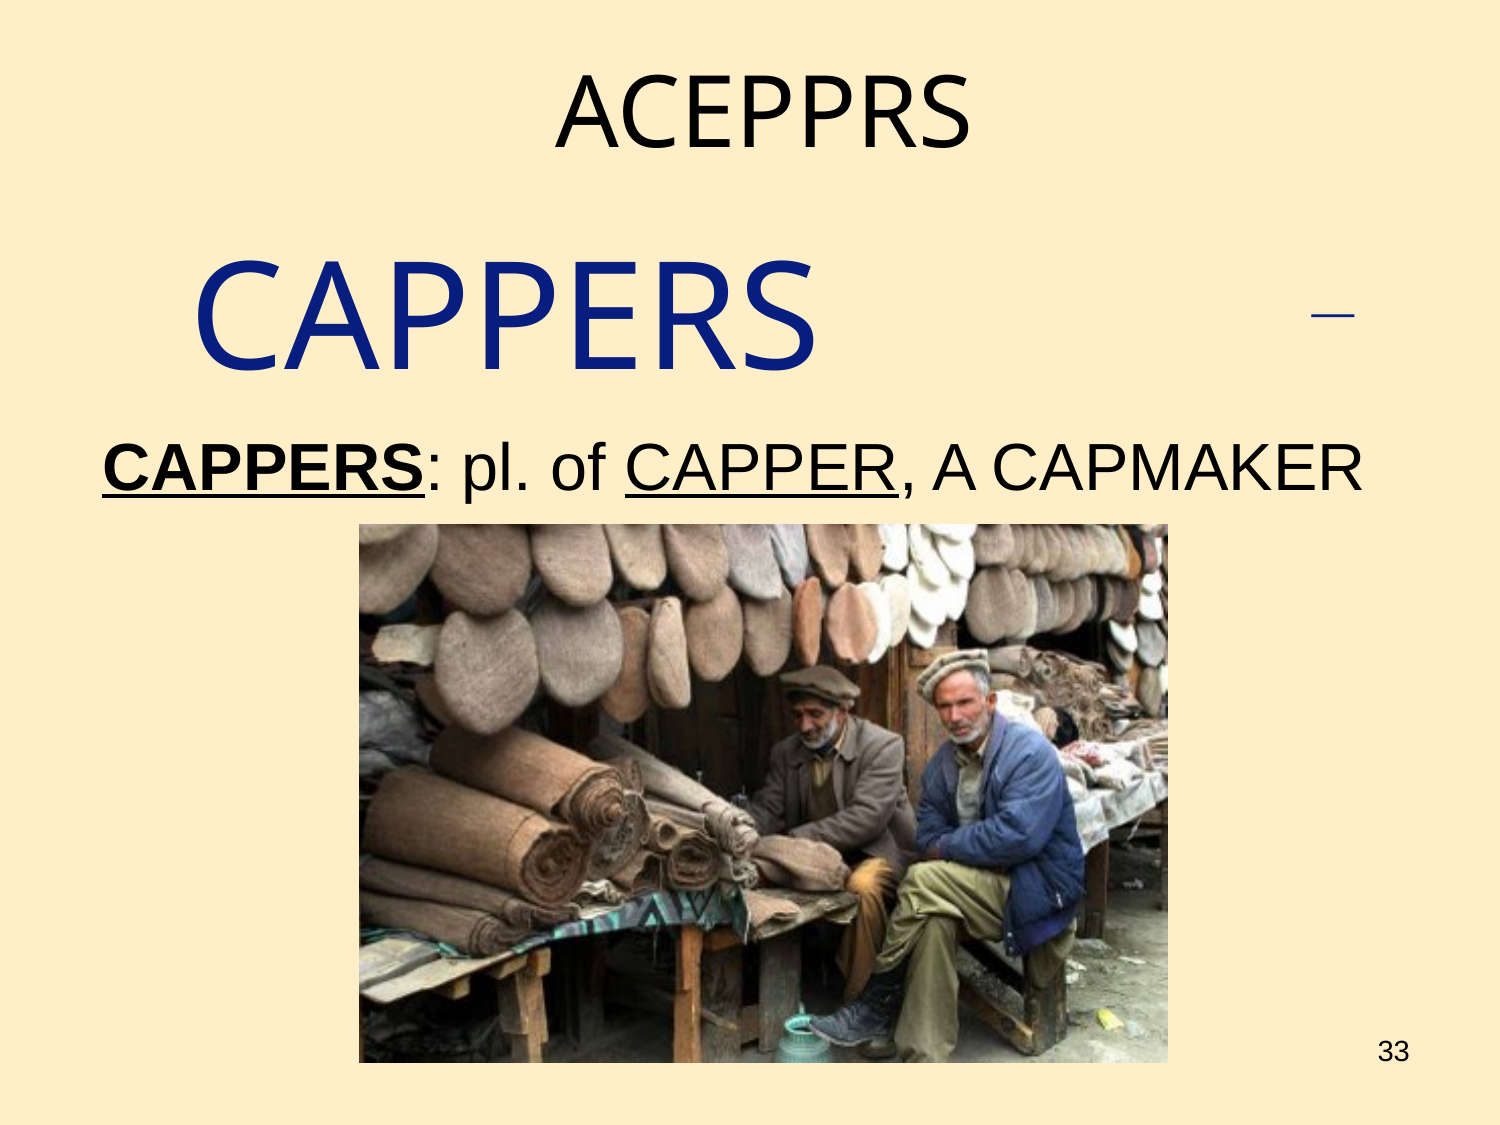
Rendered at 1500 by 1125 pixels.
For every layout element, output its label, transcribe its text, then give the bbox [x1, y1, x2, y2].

picture [359, 524, 1169, 1063]
slide_number 33 [1074, 1024, 1425, 1103]
text_box CAPPERS: pl. of CAPPER, A CAPMAKER [87, 416, 1425, 512]
title ACEPPRS [90, 14, 1440, 202]
text_box _ [1298, 225, 1370, 331]
list CAPPERS [174, 212, 1388, 416]
